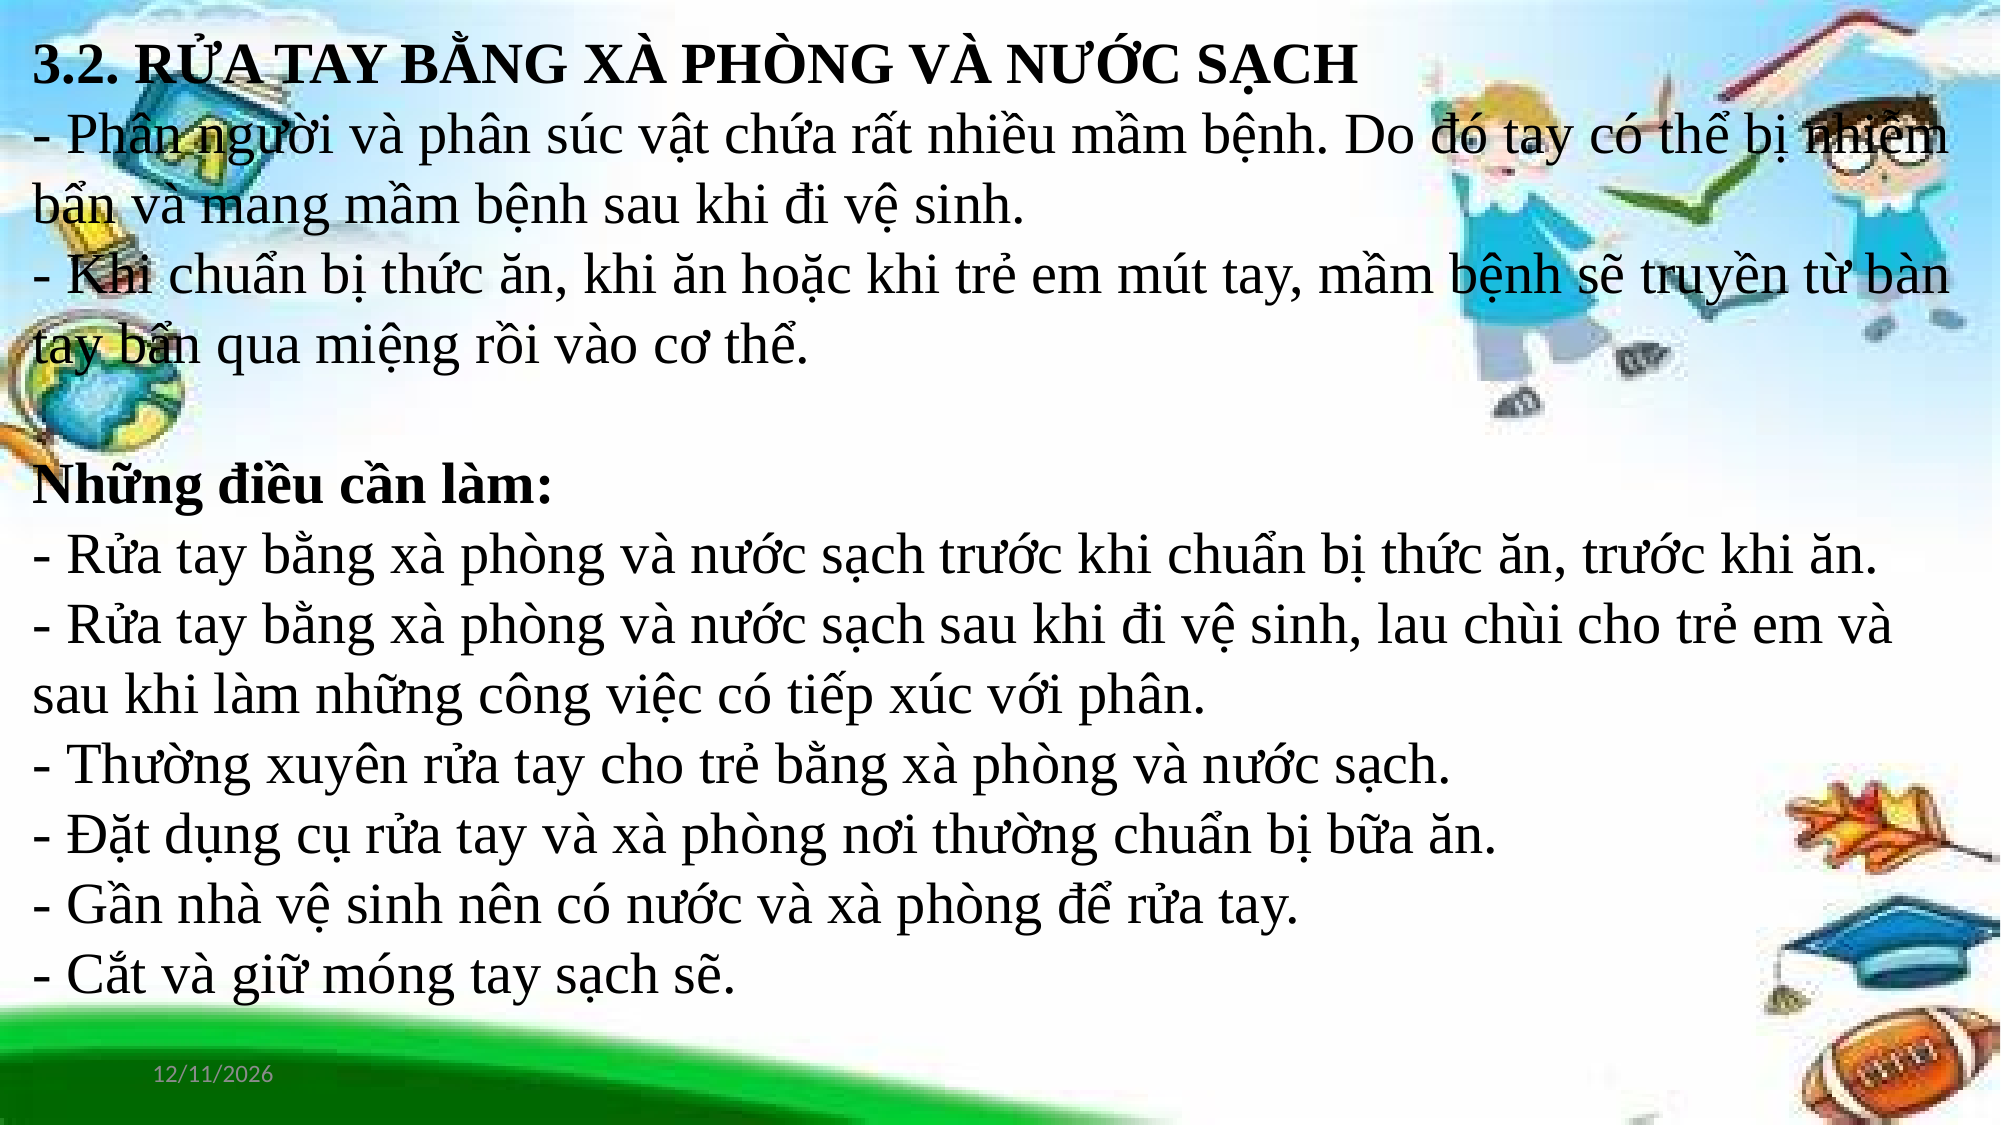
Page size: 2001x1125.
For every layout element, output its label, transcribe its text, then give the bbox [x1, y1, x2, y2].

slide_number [137, 1042, 588, 1103]
picture [0, 0, 2001, 1125]
text_box 3.2. RỬA TAY BẰNG XÀ PHÒNG VÀ NƯỚC SẠCH - Phân người và phân súc vật chứa rất nhiều mầm bệnh. Do đó tay có thể bị nhiễm bẩn và mang mầm bệnh sau khi đi vệ sinh. - Khi chuẩn bị thức ăn, khi ăn hoặc khi trẻ em mút tay, mầm bệnh sẽ truyền từ bàn tay bẩn qua miệng rồi vào cơ thể. Những điều cần làm: - Rửa tay bằng xà phòng và nước sạch trước khi chuẩn bị thức ăn, trước khi ăn. - Rửa tay bằng xà phòng và nước sạch sau khi đi vệ sinh, lau chùi cho trẻ em và sau khi làm những công việc có tiếp xúc với phân. - Thường xuyên rửa tay cho trẻ bằng xà phòng và nước sạch. - Đặt dụng cụ rửa tay và xà phòng nơi thường chuẩn bị bữa ăn. - Gần nhà vệ sinh nên có nước và xà phòng để rửa tay. - Cắt và giữ móng tay sạch sẽ. [17, 17, 2000, 1013]
